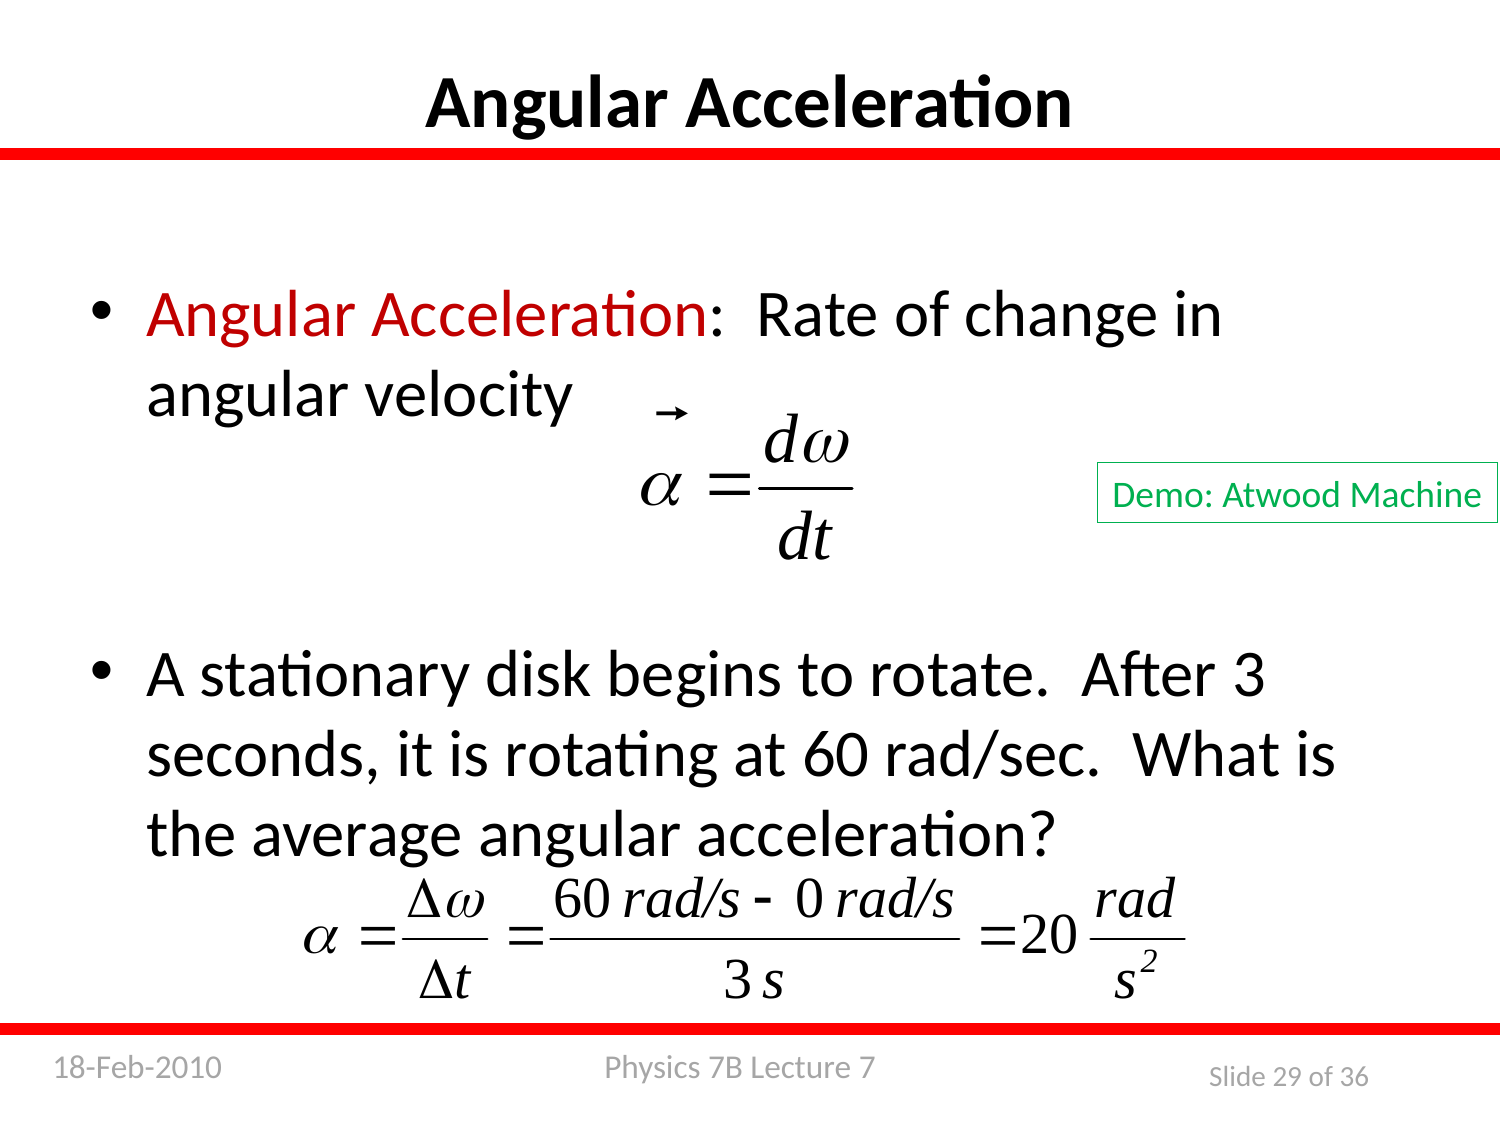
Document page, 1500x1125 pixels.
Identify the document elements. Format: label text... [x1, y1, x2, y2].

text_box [629, 394, 869, 576]
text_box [294, 861, 1197, 1012]
text_box Demo: Atwood Machine [1097, 462, 1498, 523]
text_box Angular Acceleration: Rate of change in angular velocity A stationary disk begins to rotate. After 3 seconds, it is rotating at 60 rad/sec. What is the average angular acceleration? [74, 262, 1425, 1005]
text_box Angular Acceleration [74, 45, 1425, 233]
